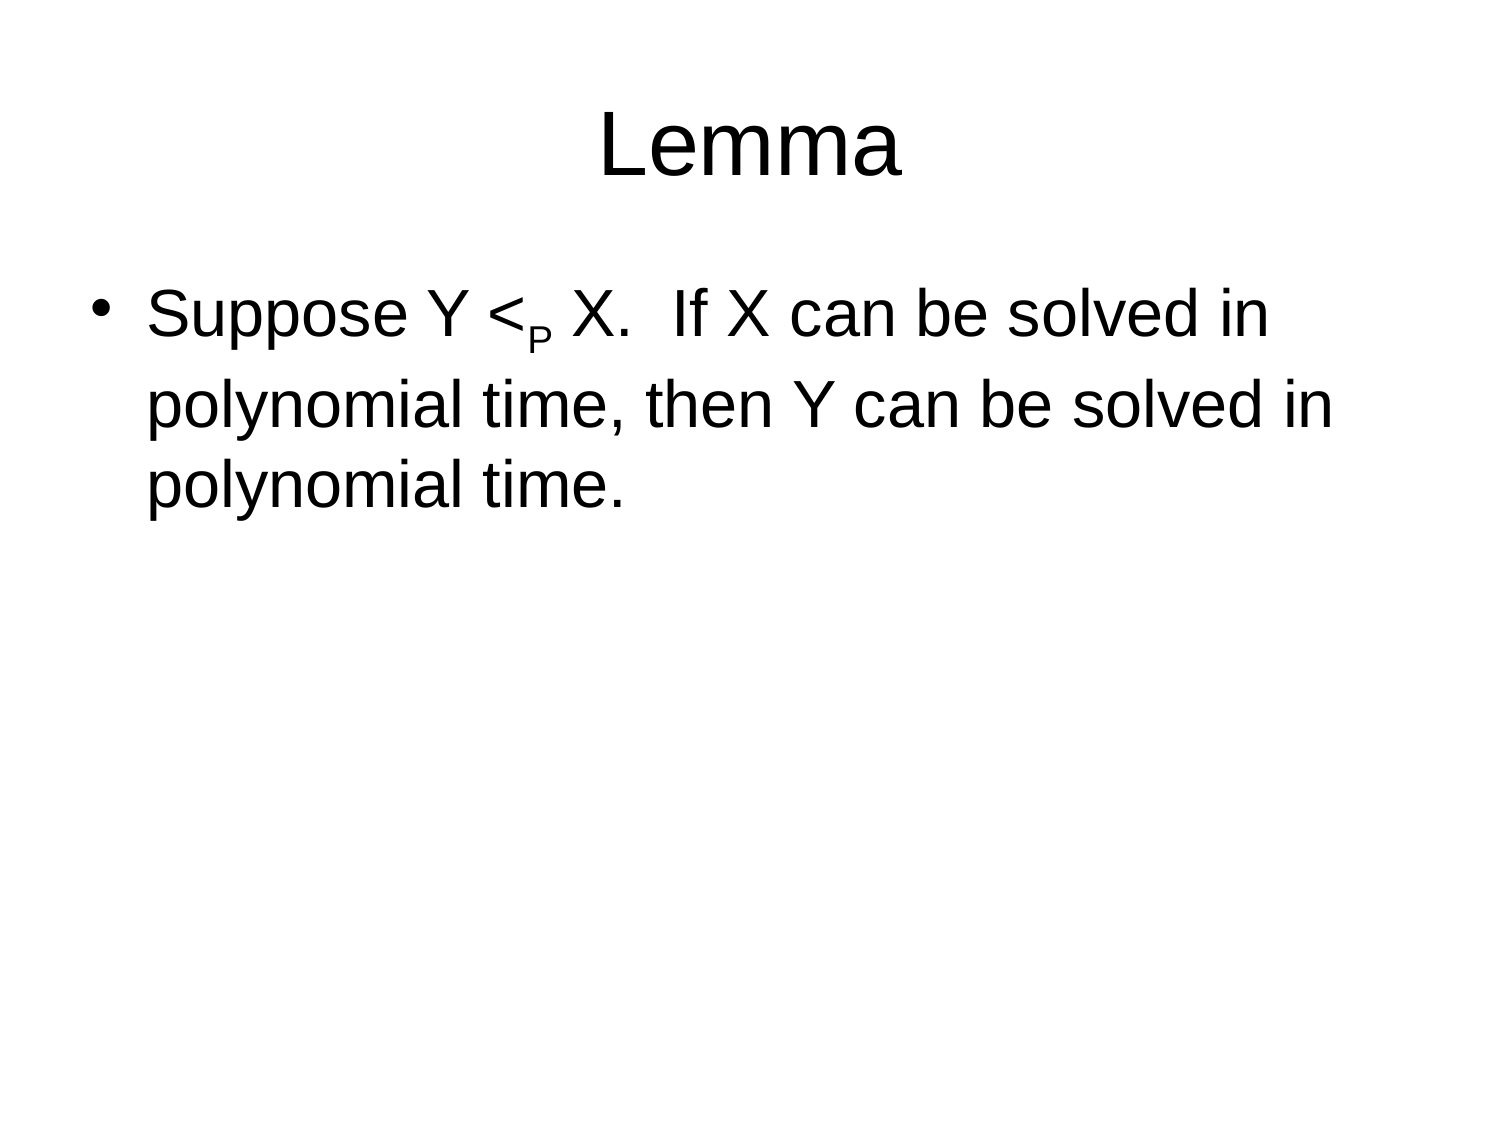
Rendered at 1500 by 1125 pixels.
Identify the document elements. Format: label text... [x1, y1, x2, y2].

title Lemma [75, 45, 1425, 233]
list Suppose Y <P X. If X can be solved in polynomial time, then Y can be solved in polynomial time. [75, 262, 1425, 1005]
